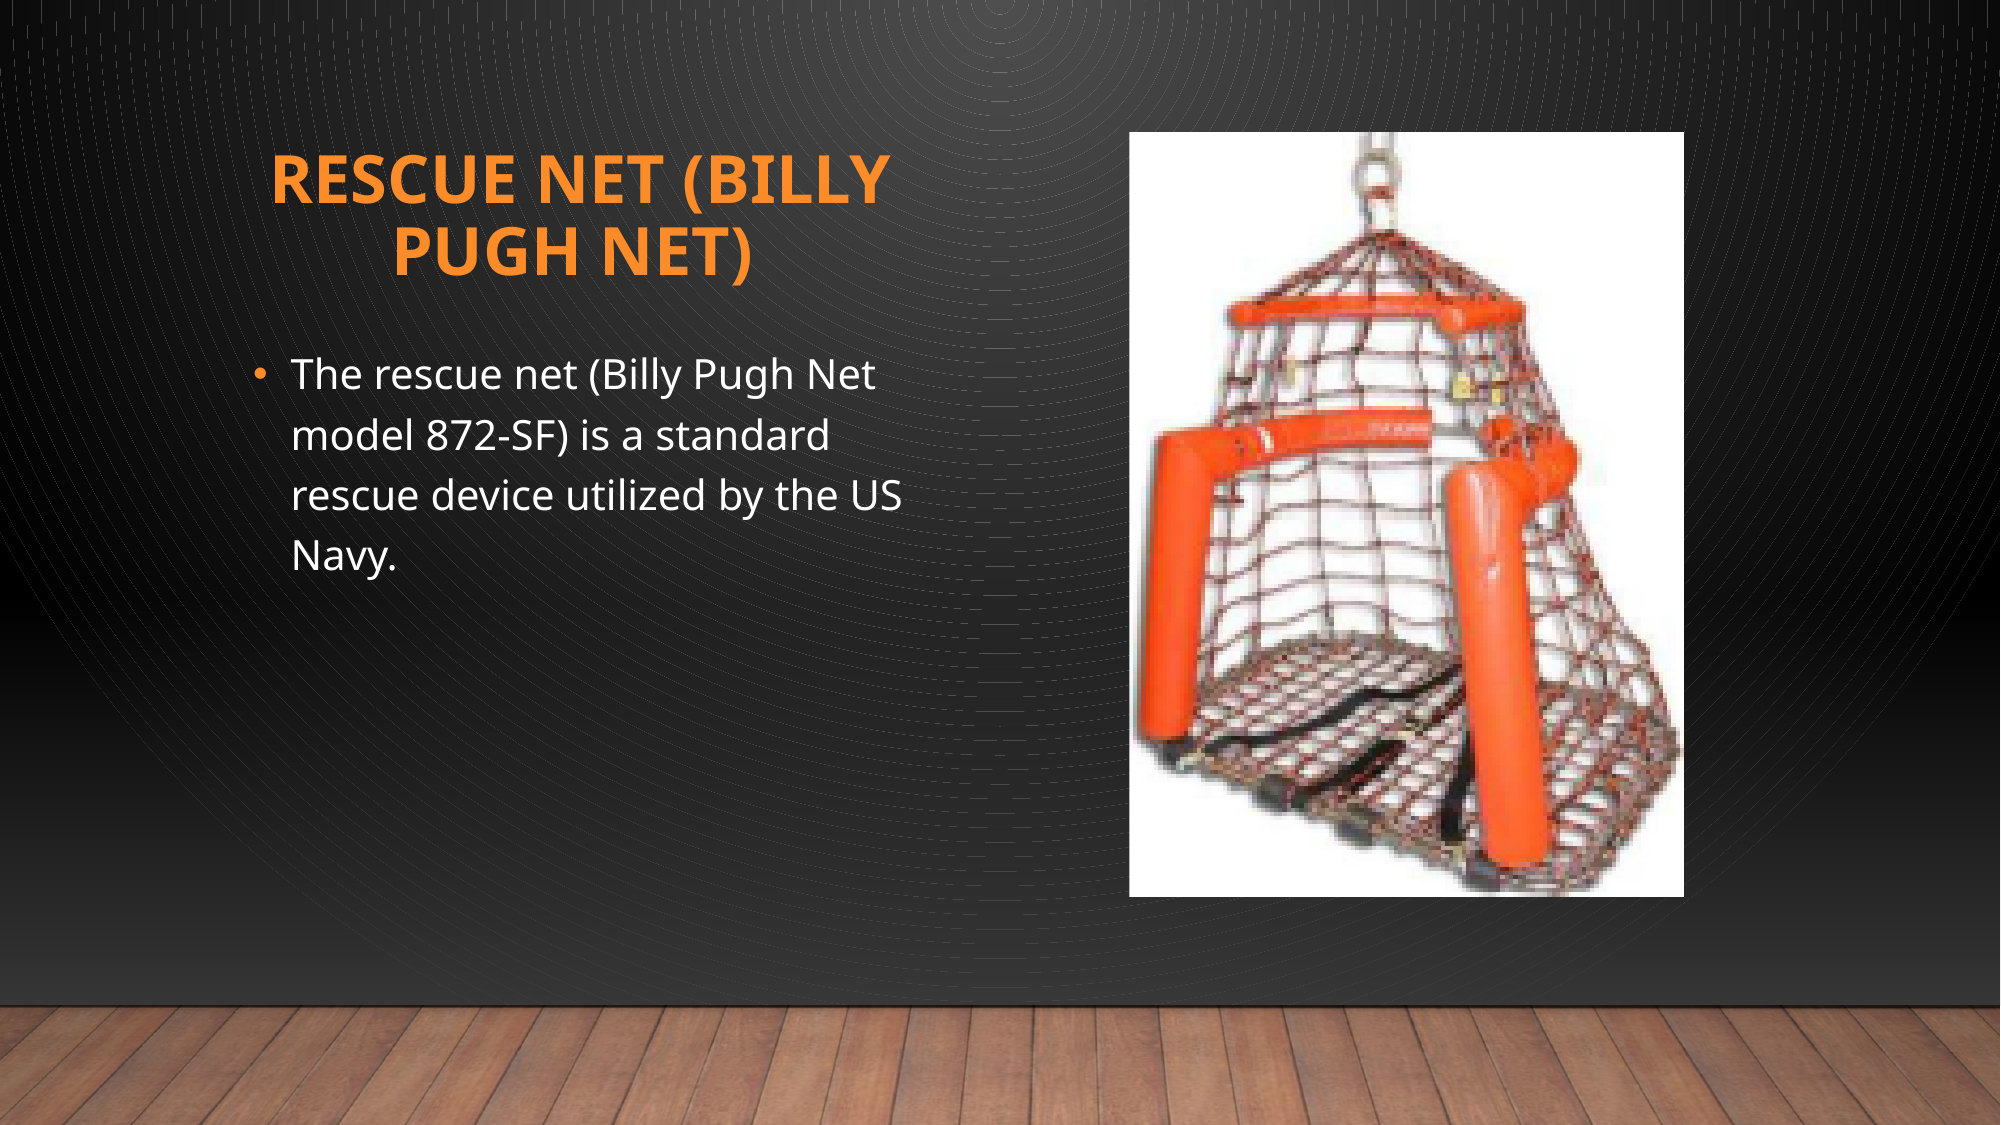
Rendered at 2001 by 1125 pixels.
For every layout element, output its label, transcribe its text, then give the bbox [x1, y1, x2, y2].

title Rescue Net (Billy Pugh Net) [238, 131, 924, 305]
list The rescue net (Billy Pugh Net model 872-SF) is a standard rescue device utilized by the US Navy. [238, 330, 923, 897]
picture [0, 1005, 2000, 1125]
picture [1129, 131, 1685, 897]
